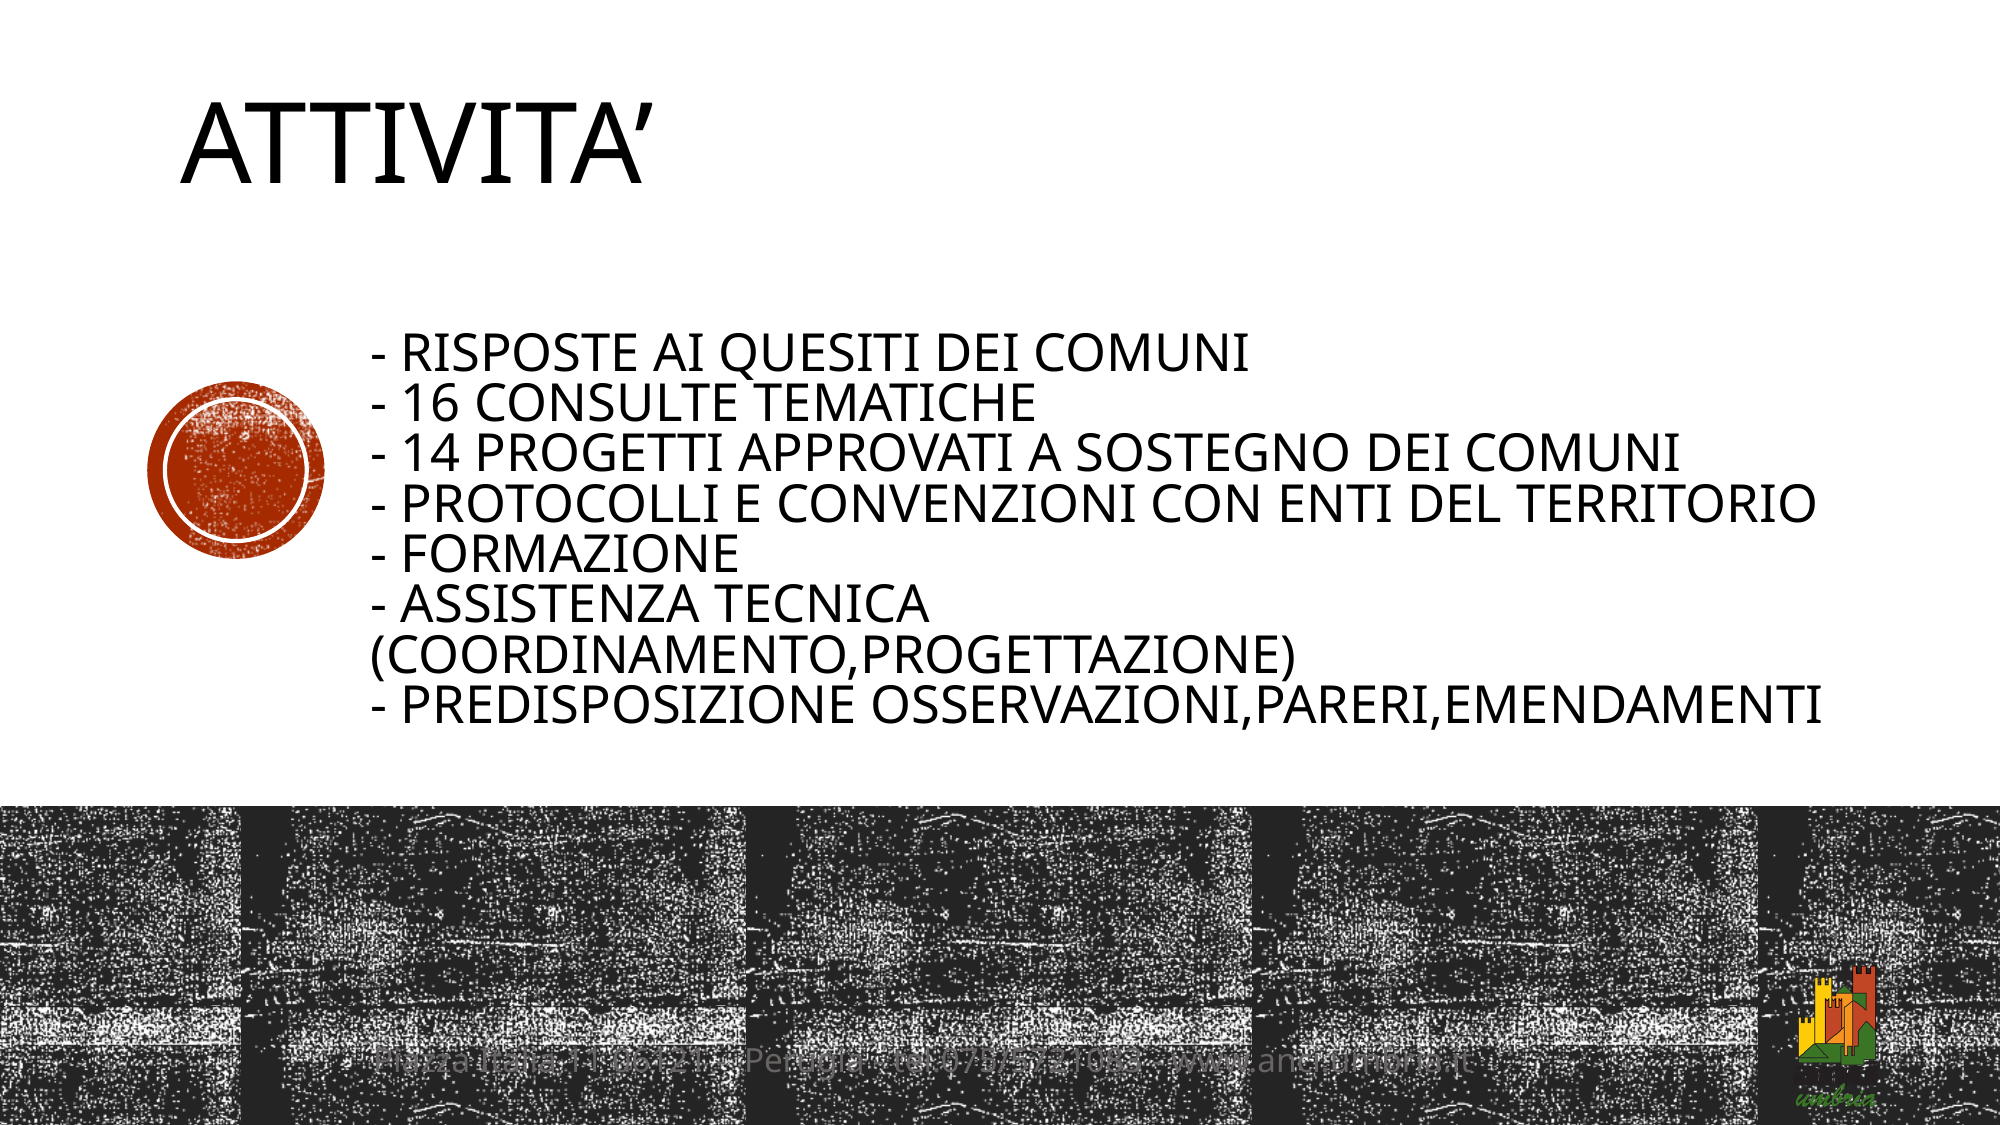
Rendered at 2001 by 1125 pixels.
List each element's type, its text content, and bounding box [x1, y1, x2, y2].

footer Piazza Italia 11 06121 - Perugia - tel.075/5721083 - www.anci.umbria.it [358, 1028, 1547, 1089]
picture [1792, 965, 1878, 1107]
title - RISPOSTE AI QUESITI DEI COMUNI - 16 CONSULTE TEMATICHE - 14 PROGETTI APPROVATI A SOSTEGNO DEI COMUNI - PROTOCOLLI E CONVENZIONI CON ENTI DEL TERRITORIO - FORMAZIONE - ASSISTENZA TECNICA (COORDINAMENTO,PROGETTAZIONE) - PREDISPOSIZIONE OSSERVAZIONI,PARERI,EMENDAMENTI [355, 300, 1878, 878]
text_box ATTIVITA’ [165, 63, 1178, 214]
